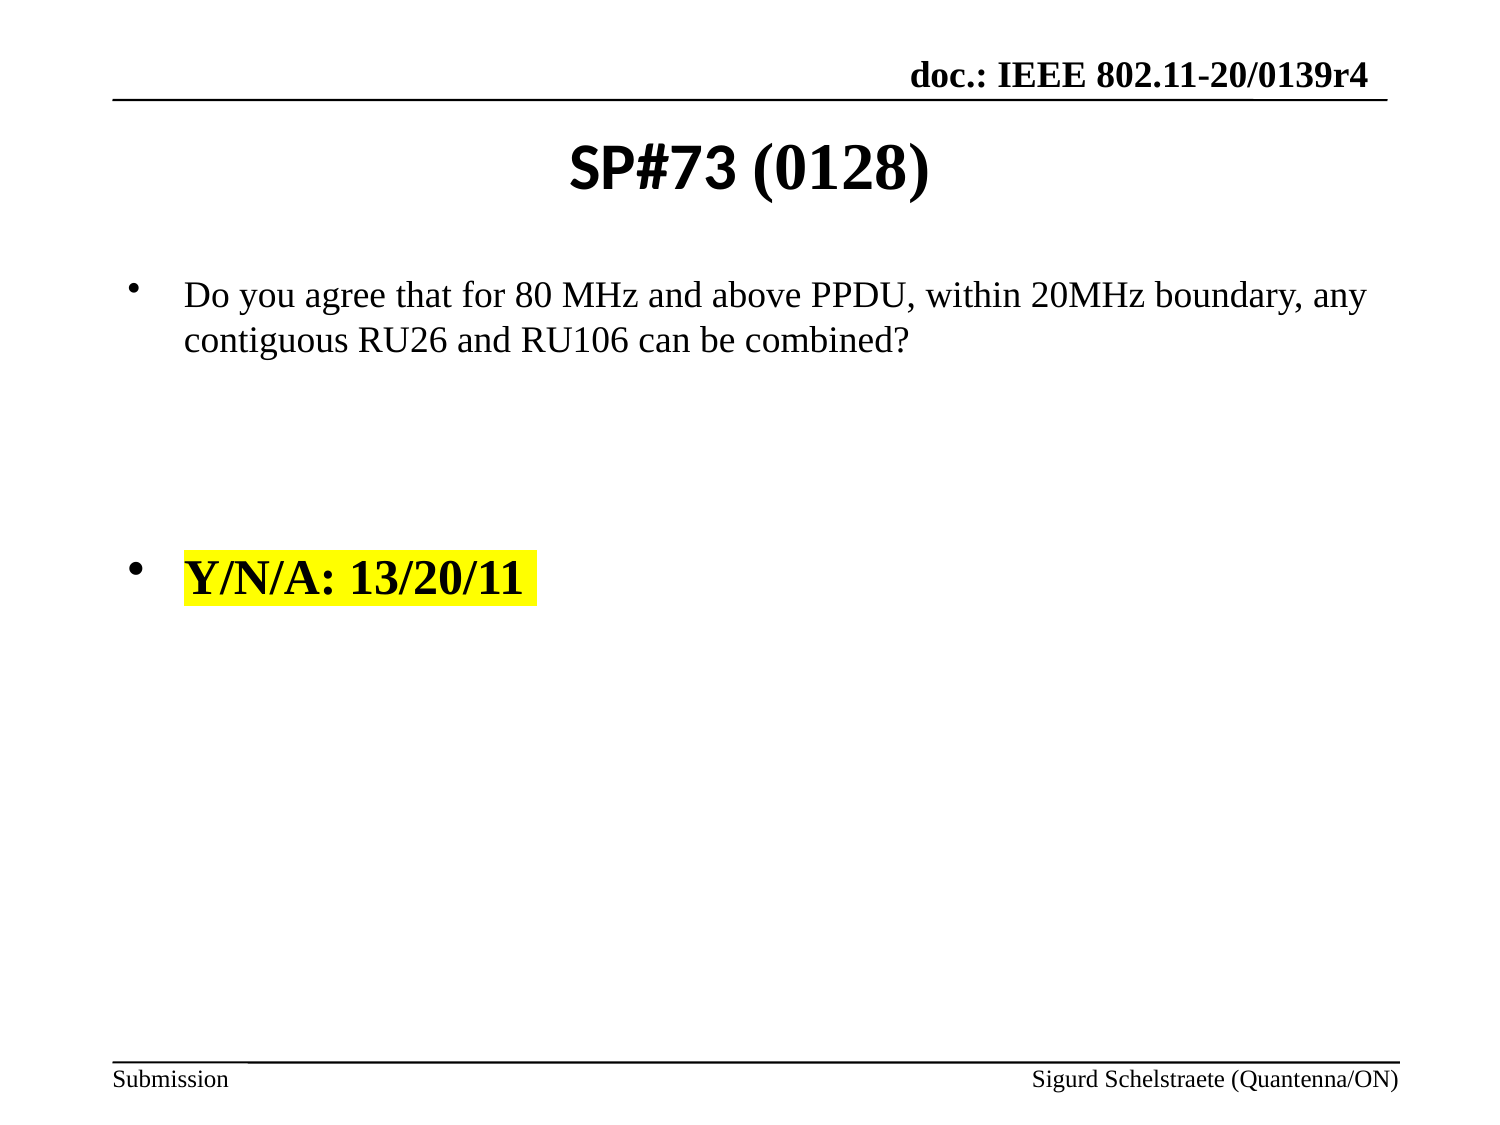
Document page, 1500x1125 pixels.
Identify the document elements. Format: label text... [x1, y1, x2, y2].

title SP#73 (0128) [112, 112, 1388, 213]
text_box Sigurd Schelstraete (Quantenna/ON) [1031, 1062, 1400, 1093]
list Do you agree that for 80 MHz and above PPDU, within 20MHz boundary, any contiguous RU26 and RU106 can be combined? Y/N/A: 13/20/11 [112, 262, 1388, 913]
